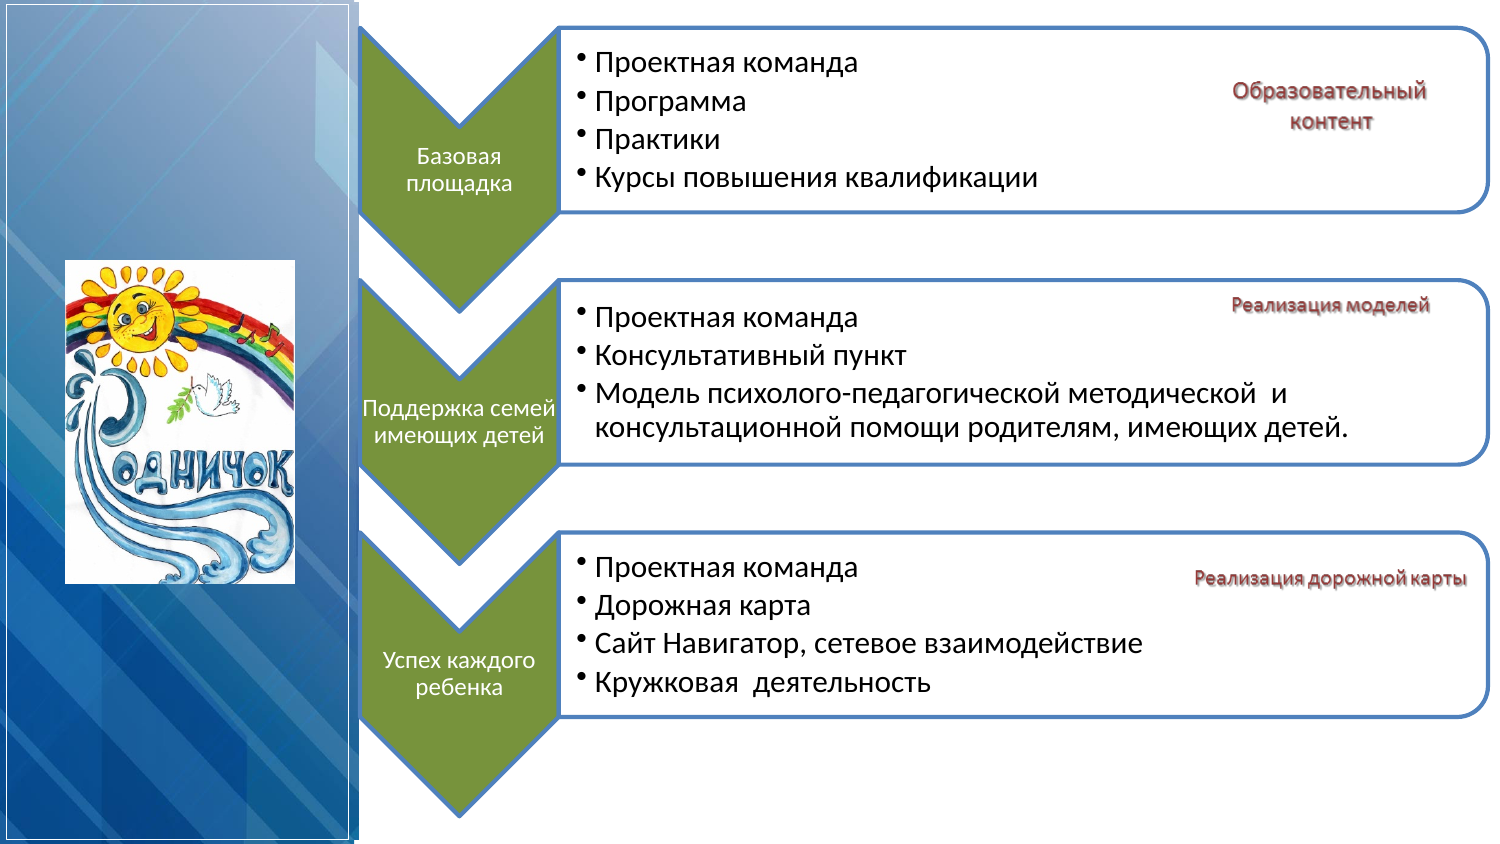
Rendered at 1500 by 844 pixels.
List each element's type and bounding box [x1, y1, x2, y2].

picture [1216, 284, 1447, 353]
picture [0, 0, 359, 844]
text_box [359, 27, 1489, 817]
picture [1178, 557, 1485, 608]
picture [1216, 67, 1450, 155]
